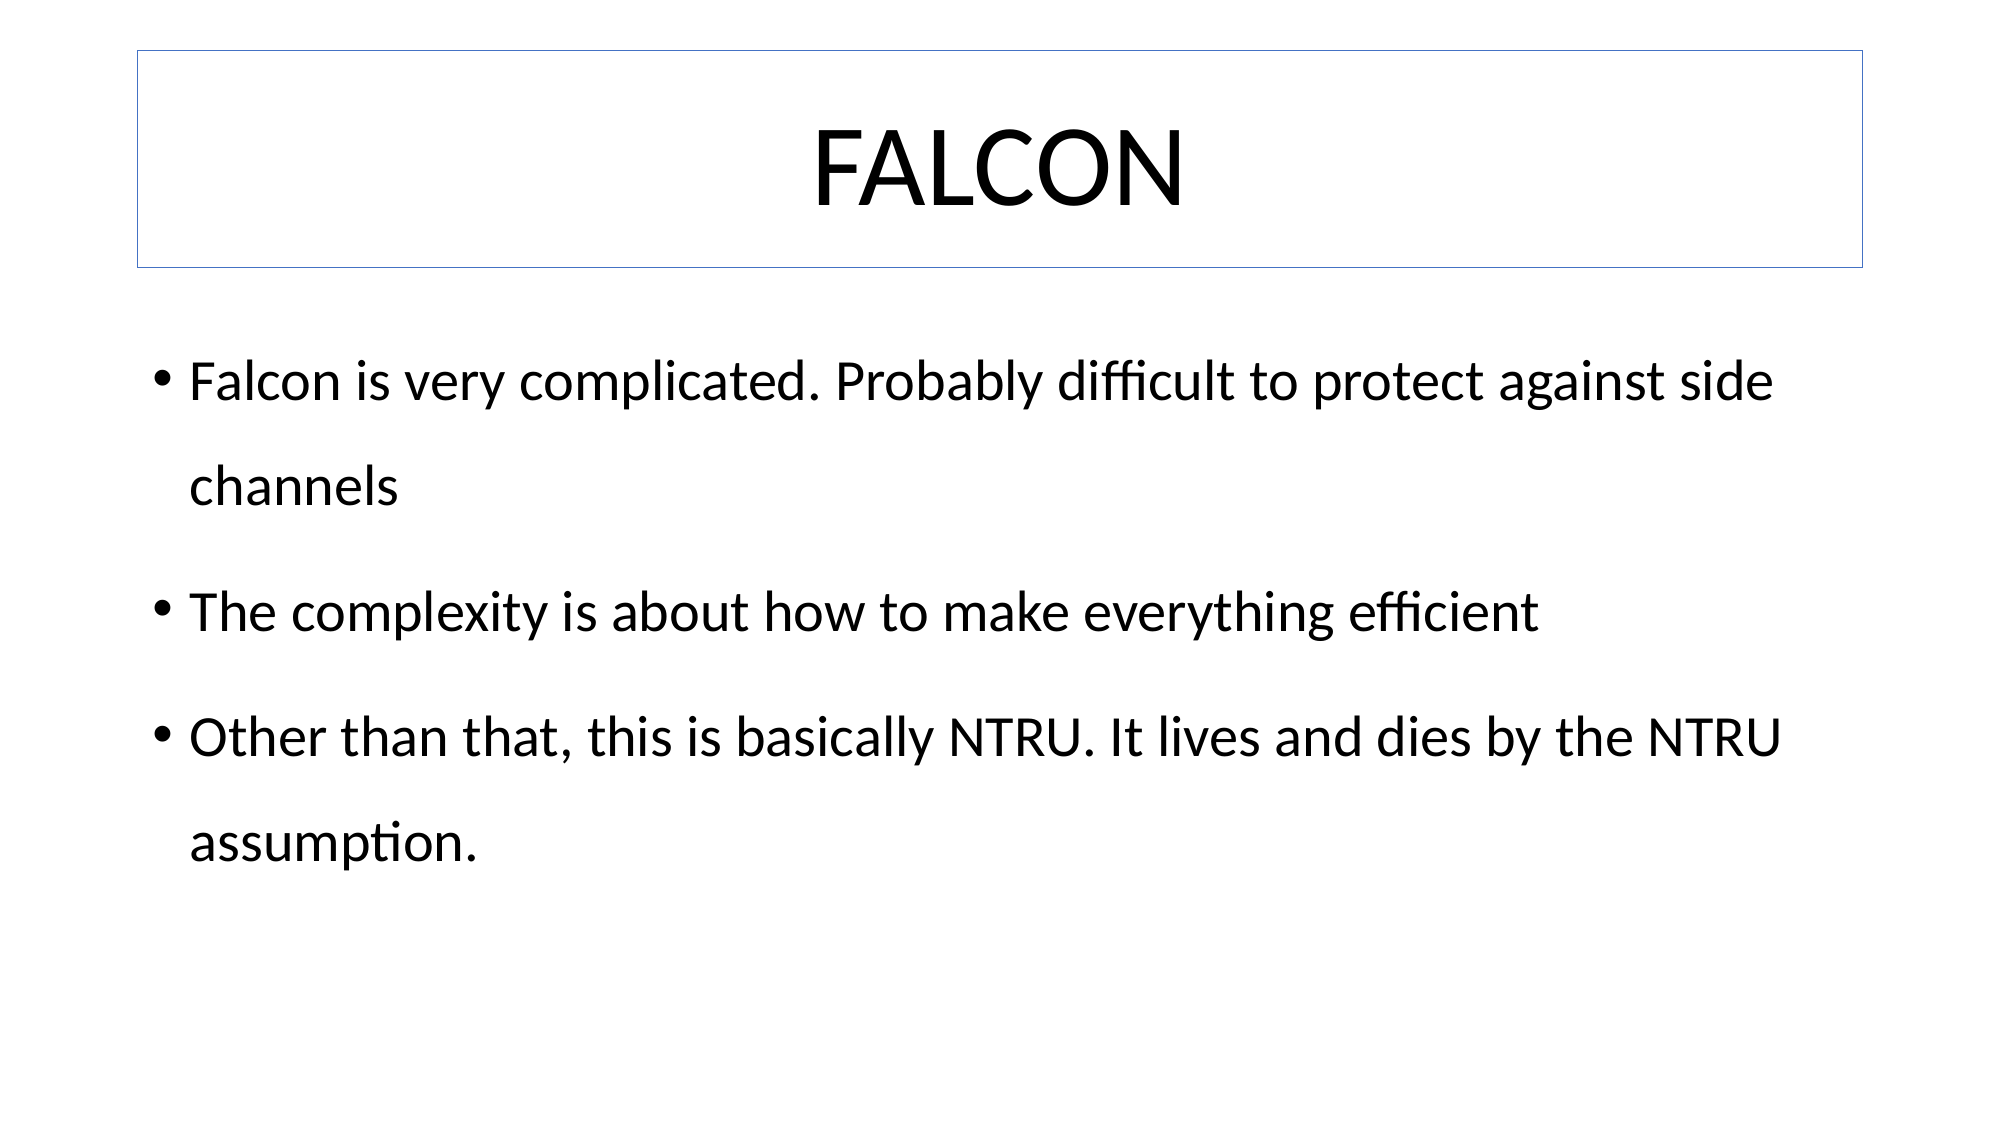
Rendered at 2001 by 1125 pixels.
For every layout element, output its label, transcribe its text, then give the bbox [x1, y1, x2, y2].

title FALCON [137, 50, 1863, 268]
list Falcon is very complicated. Probably difficult to protect against side channels The complexity is about how to make everything efficient Other than that, this is basically NTRU. It lives and dies by the NTRU assumption. [137, 299, 1863, 1014]
